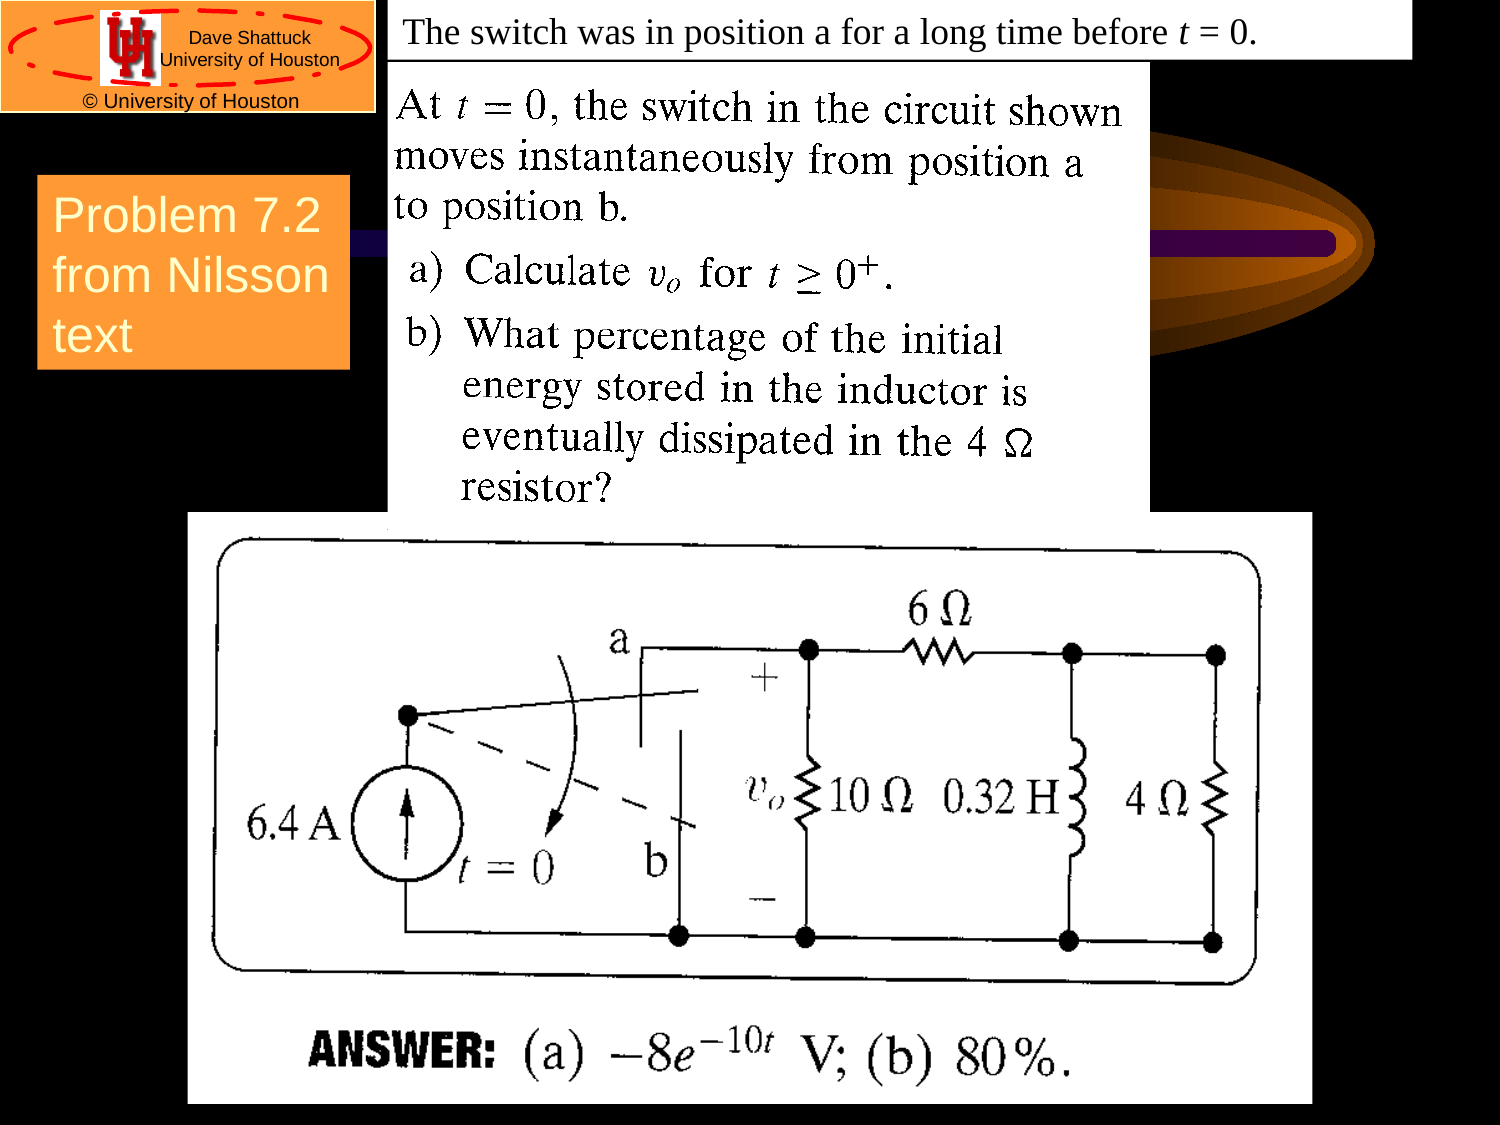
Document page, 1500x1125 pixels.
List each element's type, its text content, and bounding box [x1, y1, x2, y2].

picture [187, 62, 1313, 1104]
text_box The switch was in position a for a long time before t = 0. [387, 0, 1413, 60]
text_box Problem 7.2 from Nilsson text [37, 174, 350, 370]
